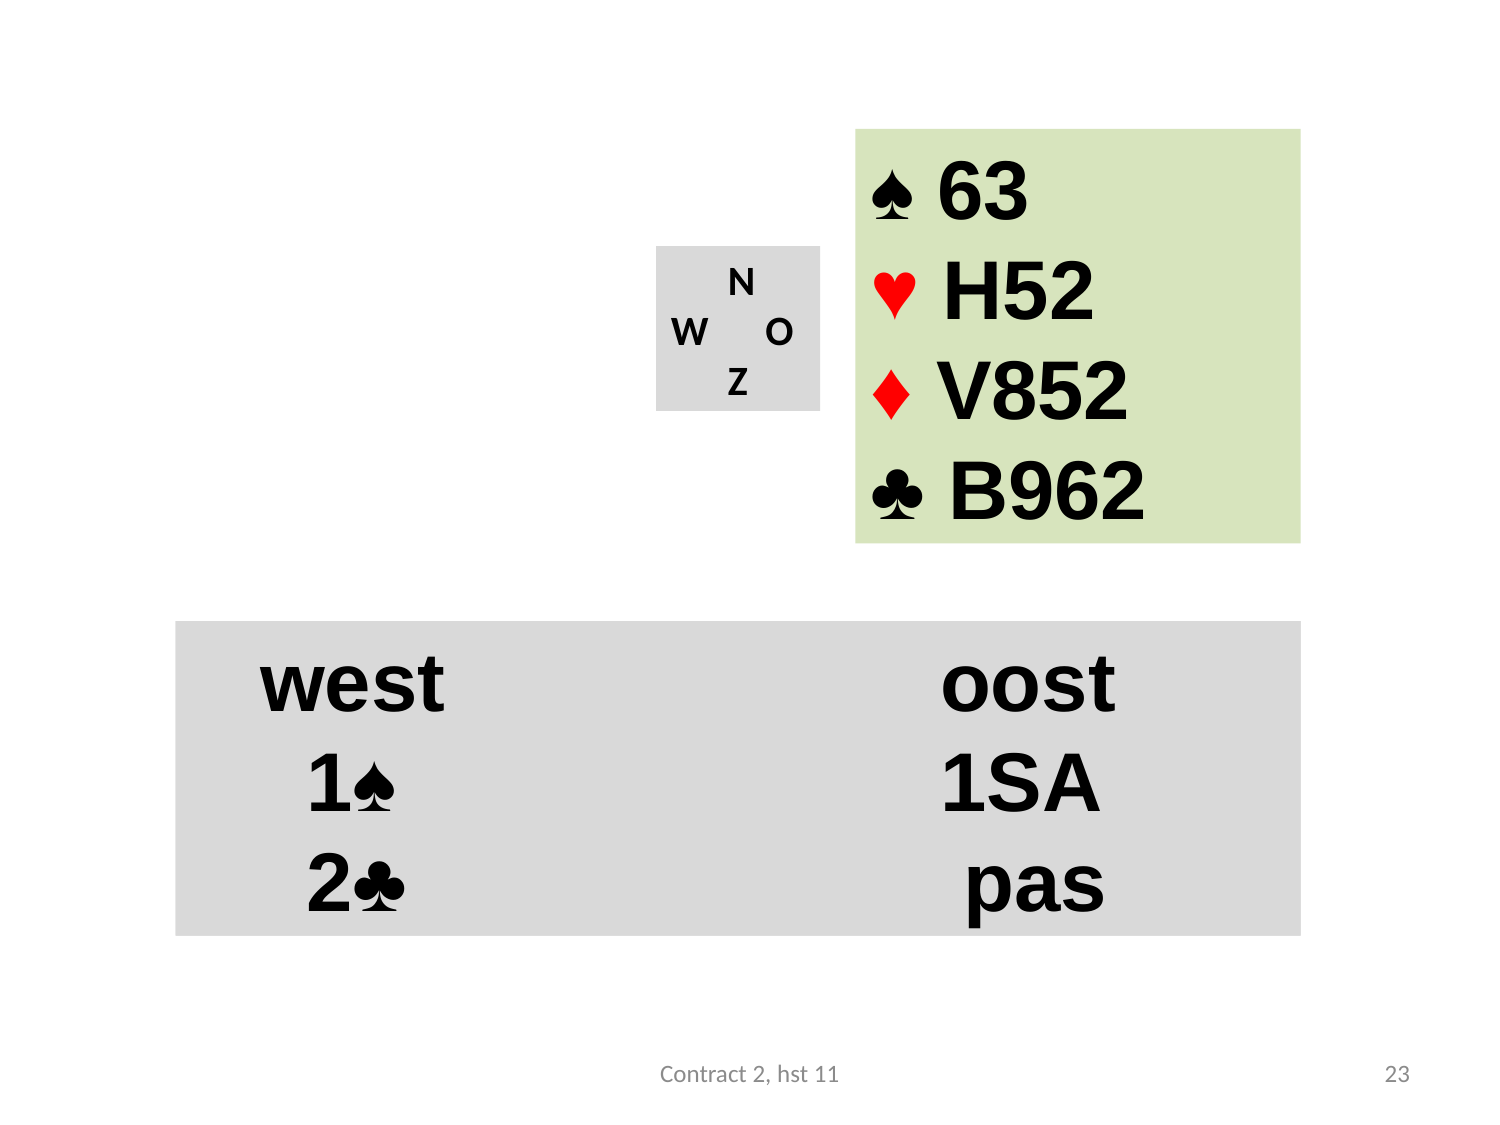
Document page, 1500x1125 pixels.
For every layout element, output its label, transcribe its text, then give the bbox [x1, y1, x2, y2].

text_box west oost 1♠ 1SA 2♣ pas [175, 621, 1301, 936]
text_box ♠ 63 ♥ H52 ♦ V852 ♣ B962 [855, 128, 1301, 544]
text_box N W O Z [656, 246, 821, 411]
slide_number 23 [1074, 1042, 1425, 1103]
footer Contract 2, hst 11 [512, 1042, 988, 1103]
